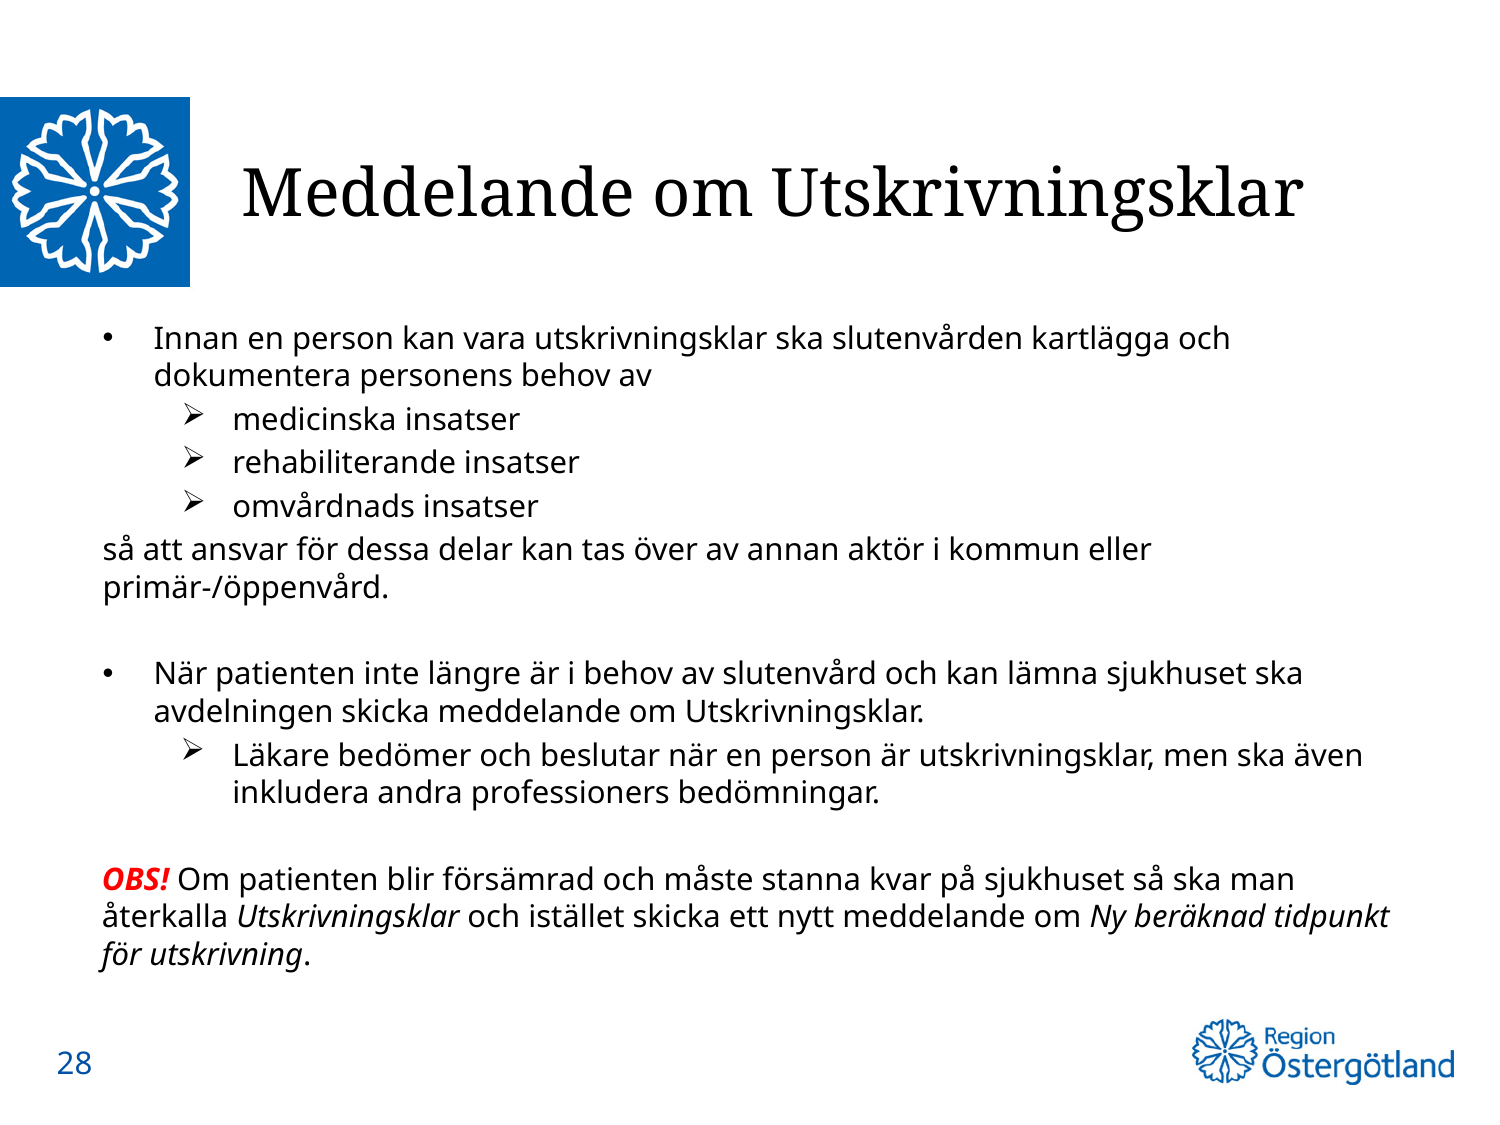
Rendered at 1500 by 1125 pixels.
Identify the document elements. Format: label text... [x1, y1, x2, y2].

list Innan en person kan vara utskrivningsklar ska slutenvården kartlägga och dokumentera personens behov av medicinska insatser rehabiliterande insatser omvårdnads insatser så att ansvar för dessa delar kan tas över av annan aktör i kommun eller primär-/öppenvård. När patienten inte längre är i behov av slutenvård och kan lämna sjukhuset ska avdelningen skicka meddelande om Utskrivningsklar. Läkare bedömer och beslutar när en person är utskrivningsklar, men ska även inkludera andra professioners bedömningar. OBS! Om patienten blir försämrad och måste stanna kvar på sjukhuset så ska man återkalla Utskrivningsklar och istället skicka ett nytt meddelande om Ny beräknad tidpunkt för utskrivning. [75, 310, 1440, 986]
slide_number 28 [25, 1033, 108, 1094]
title Meddelande om Utskrivningsklar [226, 86, 1392, 294]
picture [0, 0, 1500, 1125]
